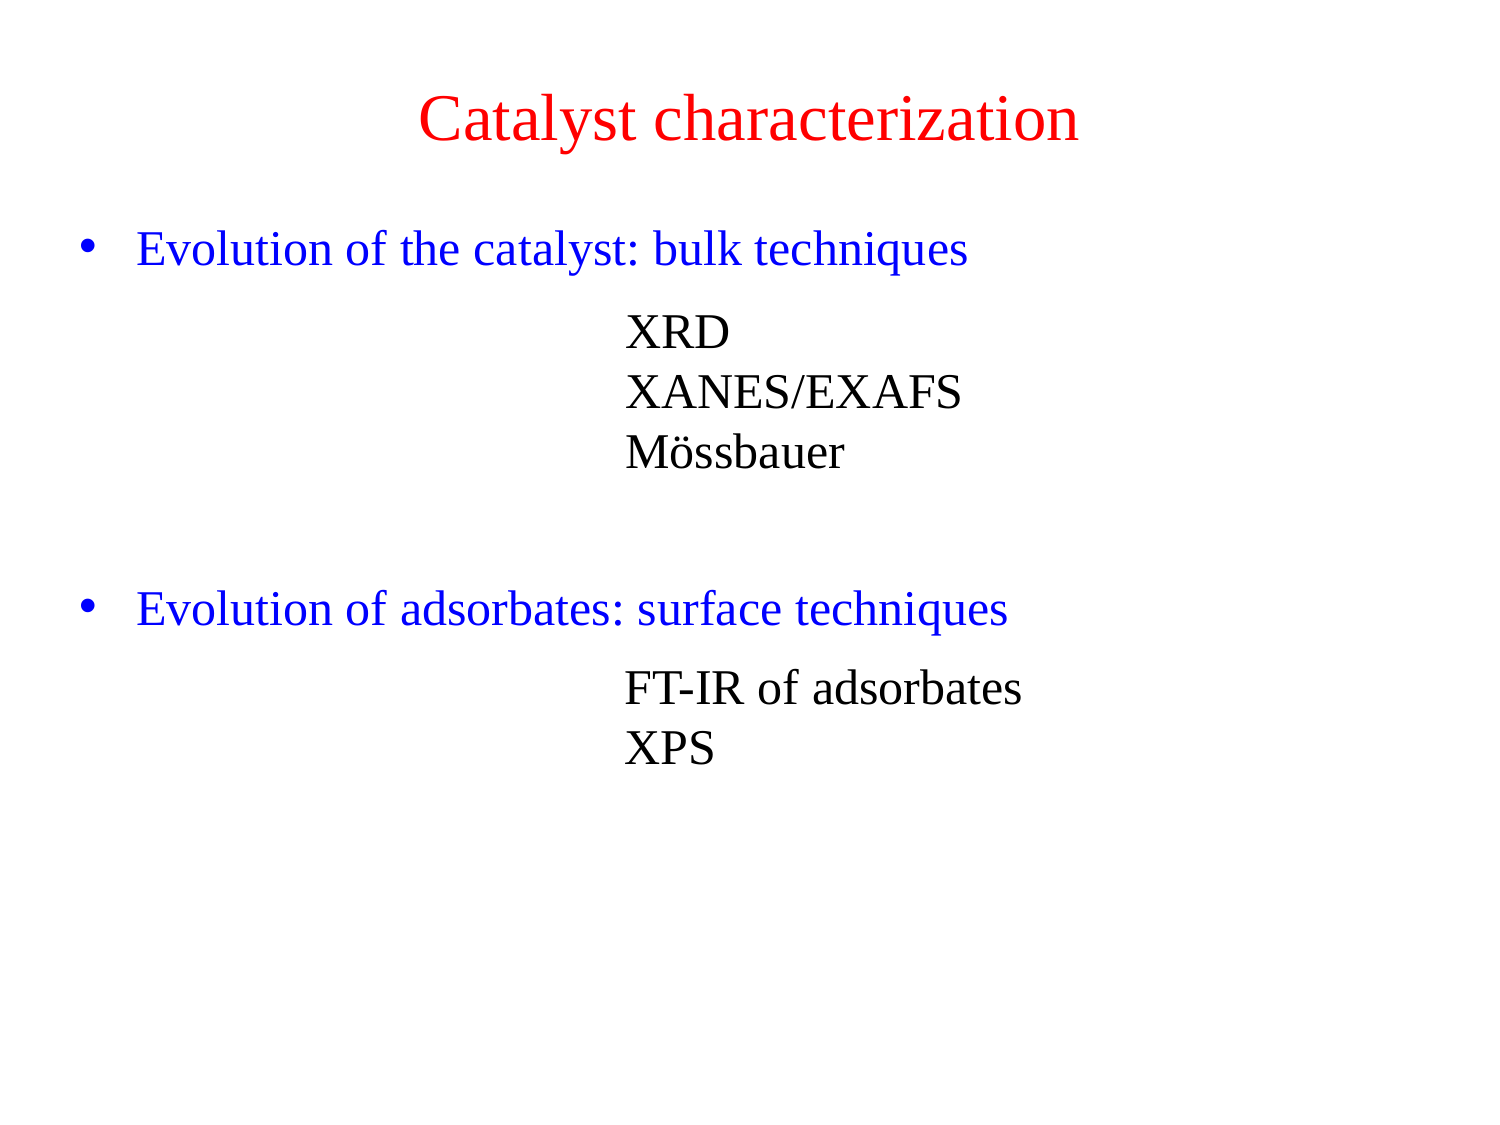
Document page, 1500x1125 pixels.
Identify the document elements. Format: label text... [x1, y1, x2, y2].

text_box FT-IR of adsorbates XPS [610, 647, 1039, 843]
text_box Catalyst characterization [403, 66, 1097, 161]
text_box XRD XANES/EXAFS Mössbauer [610, 290, 979, 486]
text_box Evolution of the catalyst: bulk techniques Evolution of adsorbates: surface techniques [64, 208, 1447, 643]
